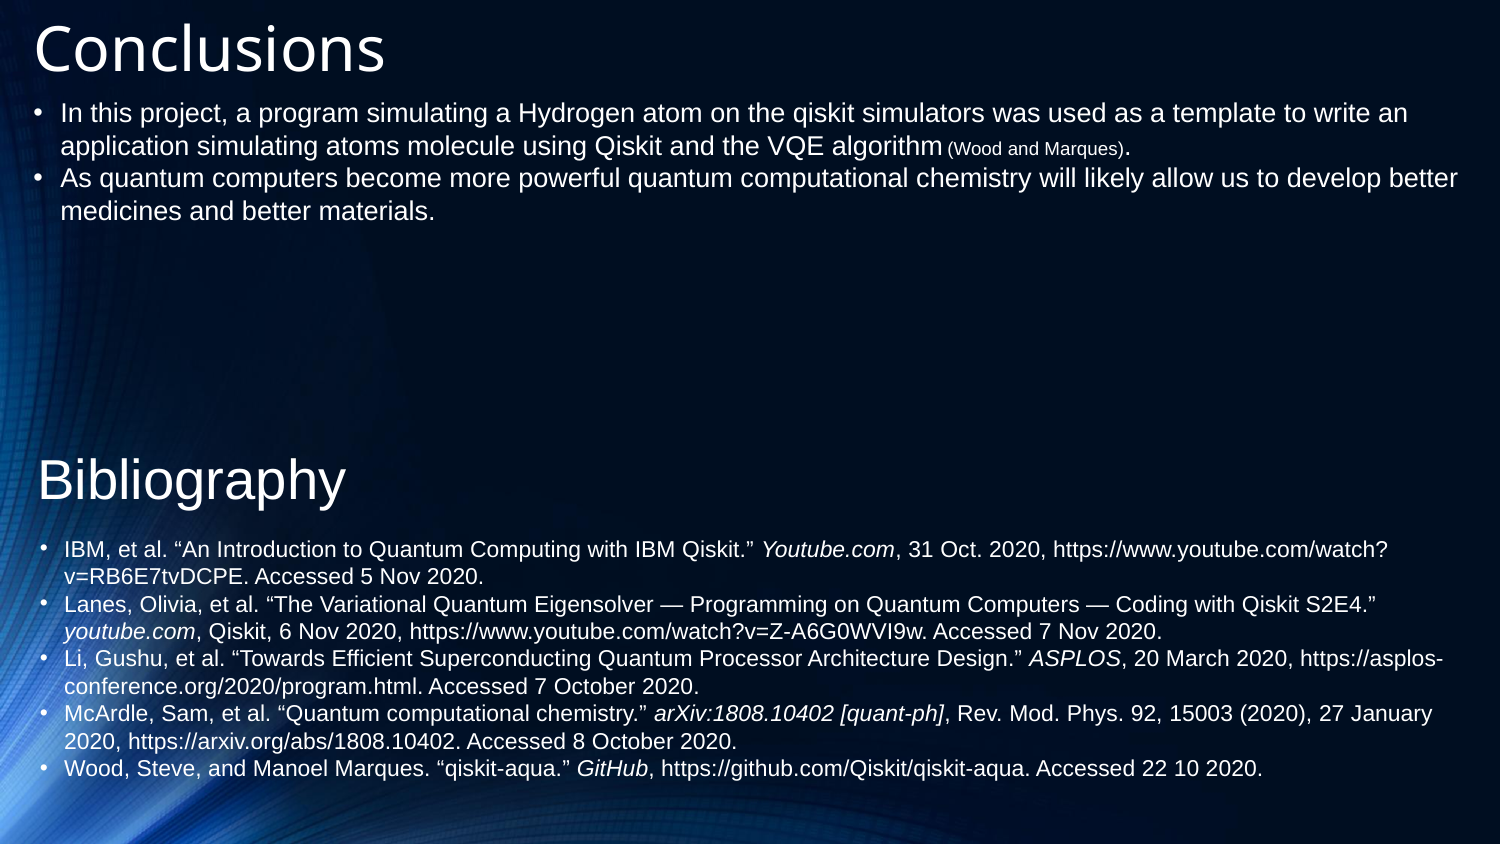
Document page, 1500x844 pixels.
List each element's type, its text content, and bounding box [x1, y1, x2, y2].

text_box Bibliography [22, 436, 515, 513]
text_box IBM, et al. “An Introduction to Quantum Computing with IBM Qiskit.” Youtube.com, 31 Oct. 2020, https://www.youtube.com/watch?v=RB6E7tvDCPE. Accessed 5 Nov 2020. Lanes, Olivia, et al. “The Variational Quantum Eigensolver — Programming on Quantum Computers — Coding with Qiskit S2E4.” youtube.com, Qiskit, 6 Nov 2020, https://www.youtube.com/watch?v=Z-A6G0WVI9w. Accessed 7 Nov 2020. Li, Gushu, et al. “Towards Efficient Superconducting Quantum Processor Architecture Design.” ASPLOS, 20 March 2020, https://asplos-conference.org/2020/program.html. Accessed 7 October 2020. McArdle, Sam, et al. “Quantum computational chemistry.” arXiv:1808.10402 [quant-ph], Rev. Mod. Phys. 92, 15003 (2020), 27 January 2020, https://arxiv.org/abs/1808.10402. Accessed 8 October 2020. Wood, Steve, and Manoel Marques. “qiskit-aqua.” GitHub, https://github.com/Qiskit/qiskit-aqua. Accessed 22 10 2020. [21, 519, 1479, 827]
picture [0, 0, 1500, 844]
list In this project, a program simulating a Hydrogen atom on the qiskit simulators was used as a template to write an application simulating atoms molecule using Qiskit and the VQE algorithm (Wood and Marques). As quantum computers become more powerful quantum computational chemistry will likely allow us to develop better medicines and better materials. [22, 90, 1479, 437]
title Conclusions [22, 13, 1313, 90]
